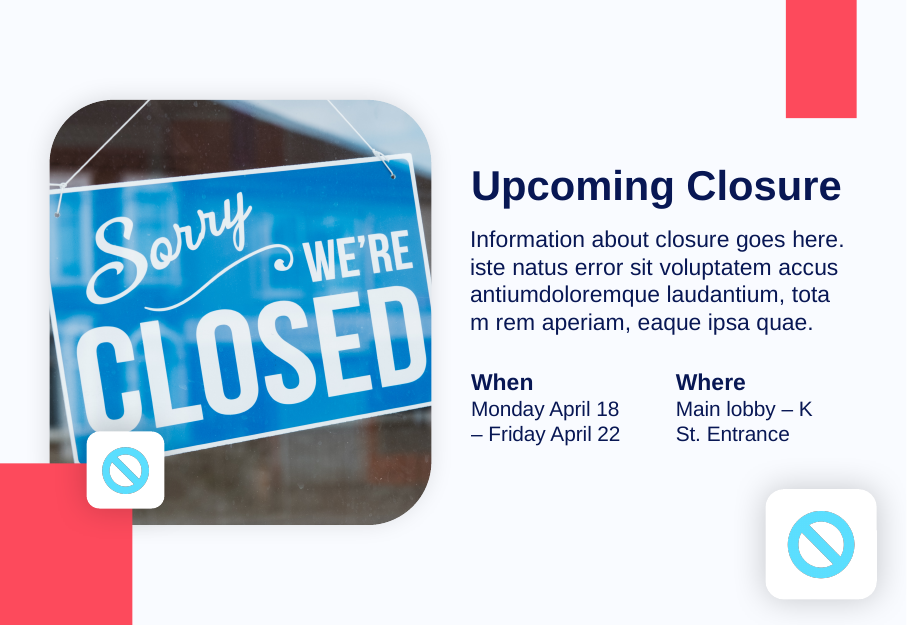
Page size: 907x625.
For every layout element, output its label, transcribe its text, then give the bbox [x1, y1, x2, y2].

text_box [785, 0, 858, 119]
text_box Information about closure goes here. iste natus error sit voluptatem accusantiumdoloremque laudantium, totam rem aperiam, eaque ipsa quae. [455, 217, 863, 343]
text_box Where Main lobby – K St. Entrance [660, 360, 833, 453]
text_box When Monday April 18 – Friday April 22 [456, 360, 646, 453]
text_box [86, 431, 165, 509]
picture [49, 99, 432, 526]
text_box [765, 489, 877, 600]
text_box Upcoming Closure [456, 151, 866, 217]
text_box [0, 462, 133, 625]
